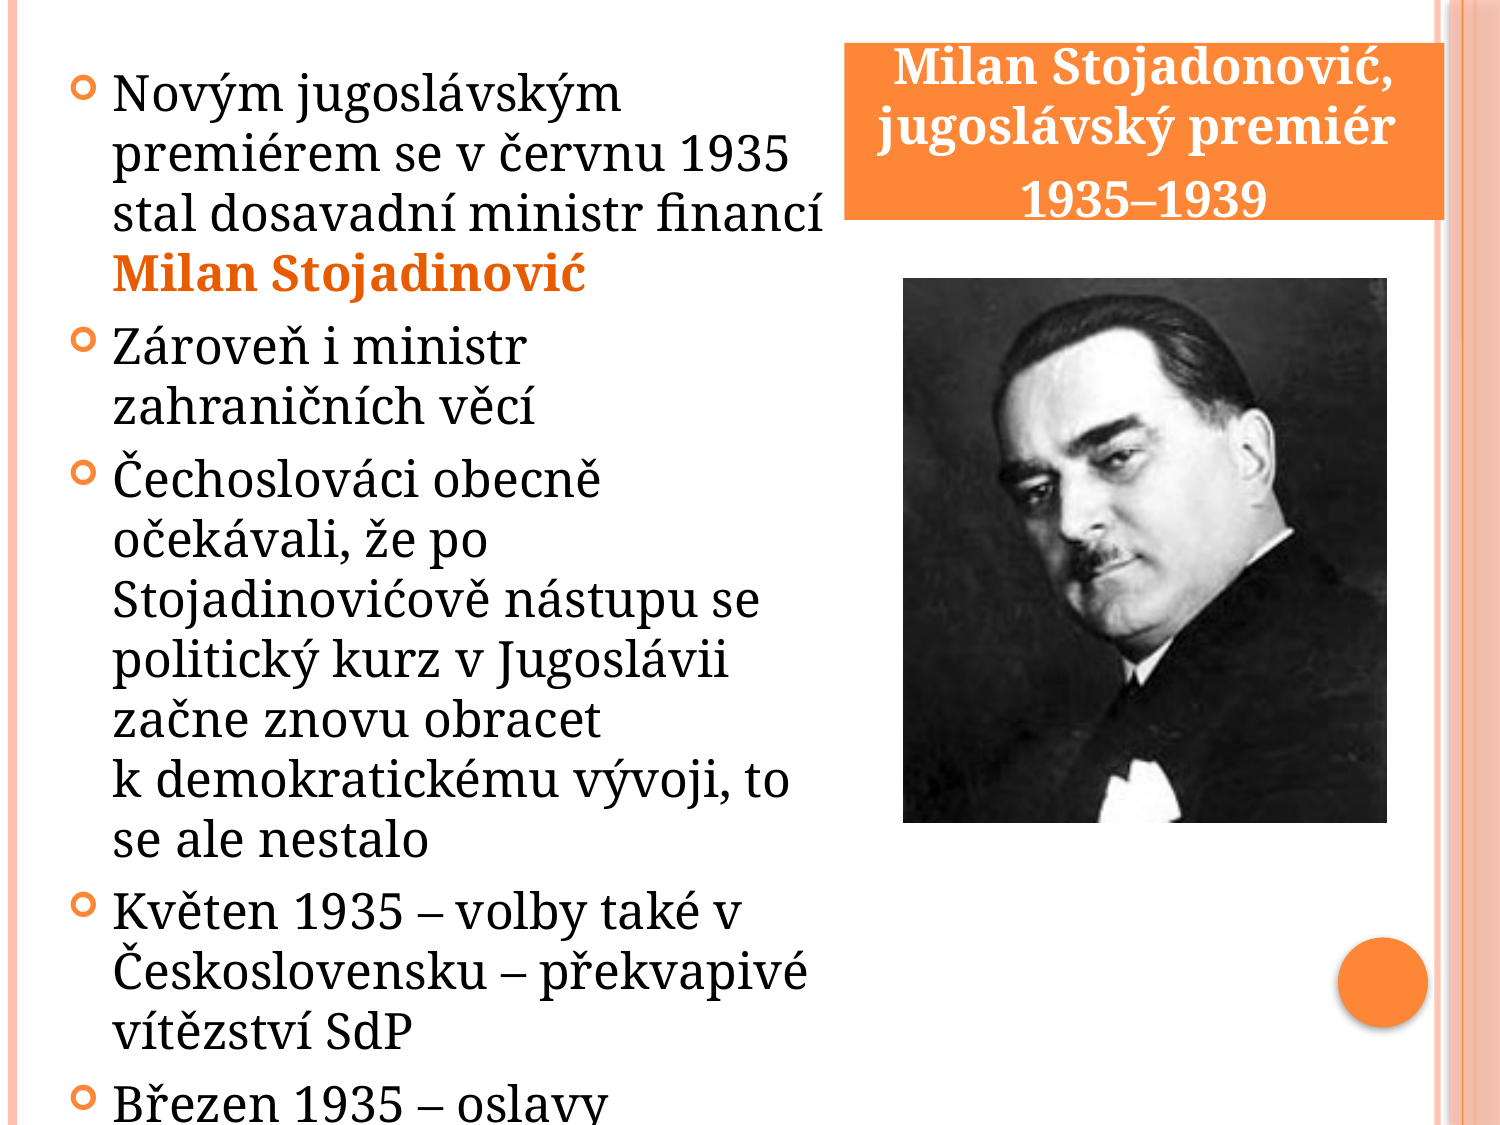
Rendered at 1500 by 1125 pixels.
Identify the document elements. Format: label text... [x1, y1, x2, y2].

list Milan Stojadonović, jugoslávský premiér 1935–1939 [844, 42, 1445, 220]
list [903, 278, 1388, 823]
list Novým jugoslávským premiérem se v červnu 1935 stal dosavadní ministr financí Milan Stojadinović Zároveň i ministr zahraničních věcí Čechoslováci obecně očekávali, že po Stojadinovićově nástupu se politický kurz v Jugoslávii začne znovu obracet k demokratickému vývoji, to se ale nestalo Květen 1935 – volby také v Československu – překvapivé vítězství SdP Březen 1935 – oslavy Masarykova 85. jubilea – v Jugoslávii vlažné, oficiální místa to zdůvodňovala trvajícím smutkem za krále [53, 54, 845, 1094]
